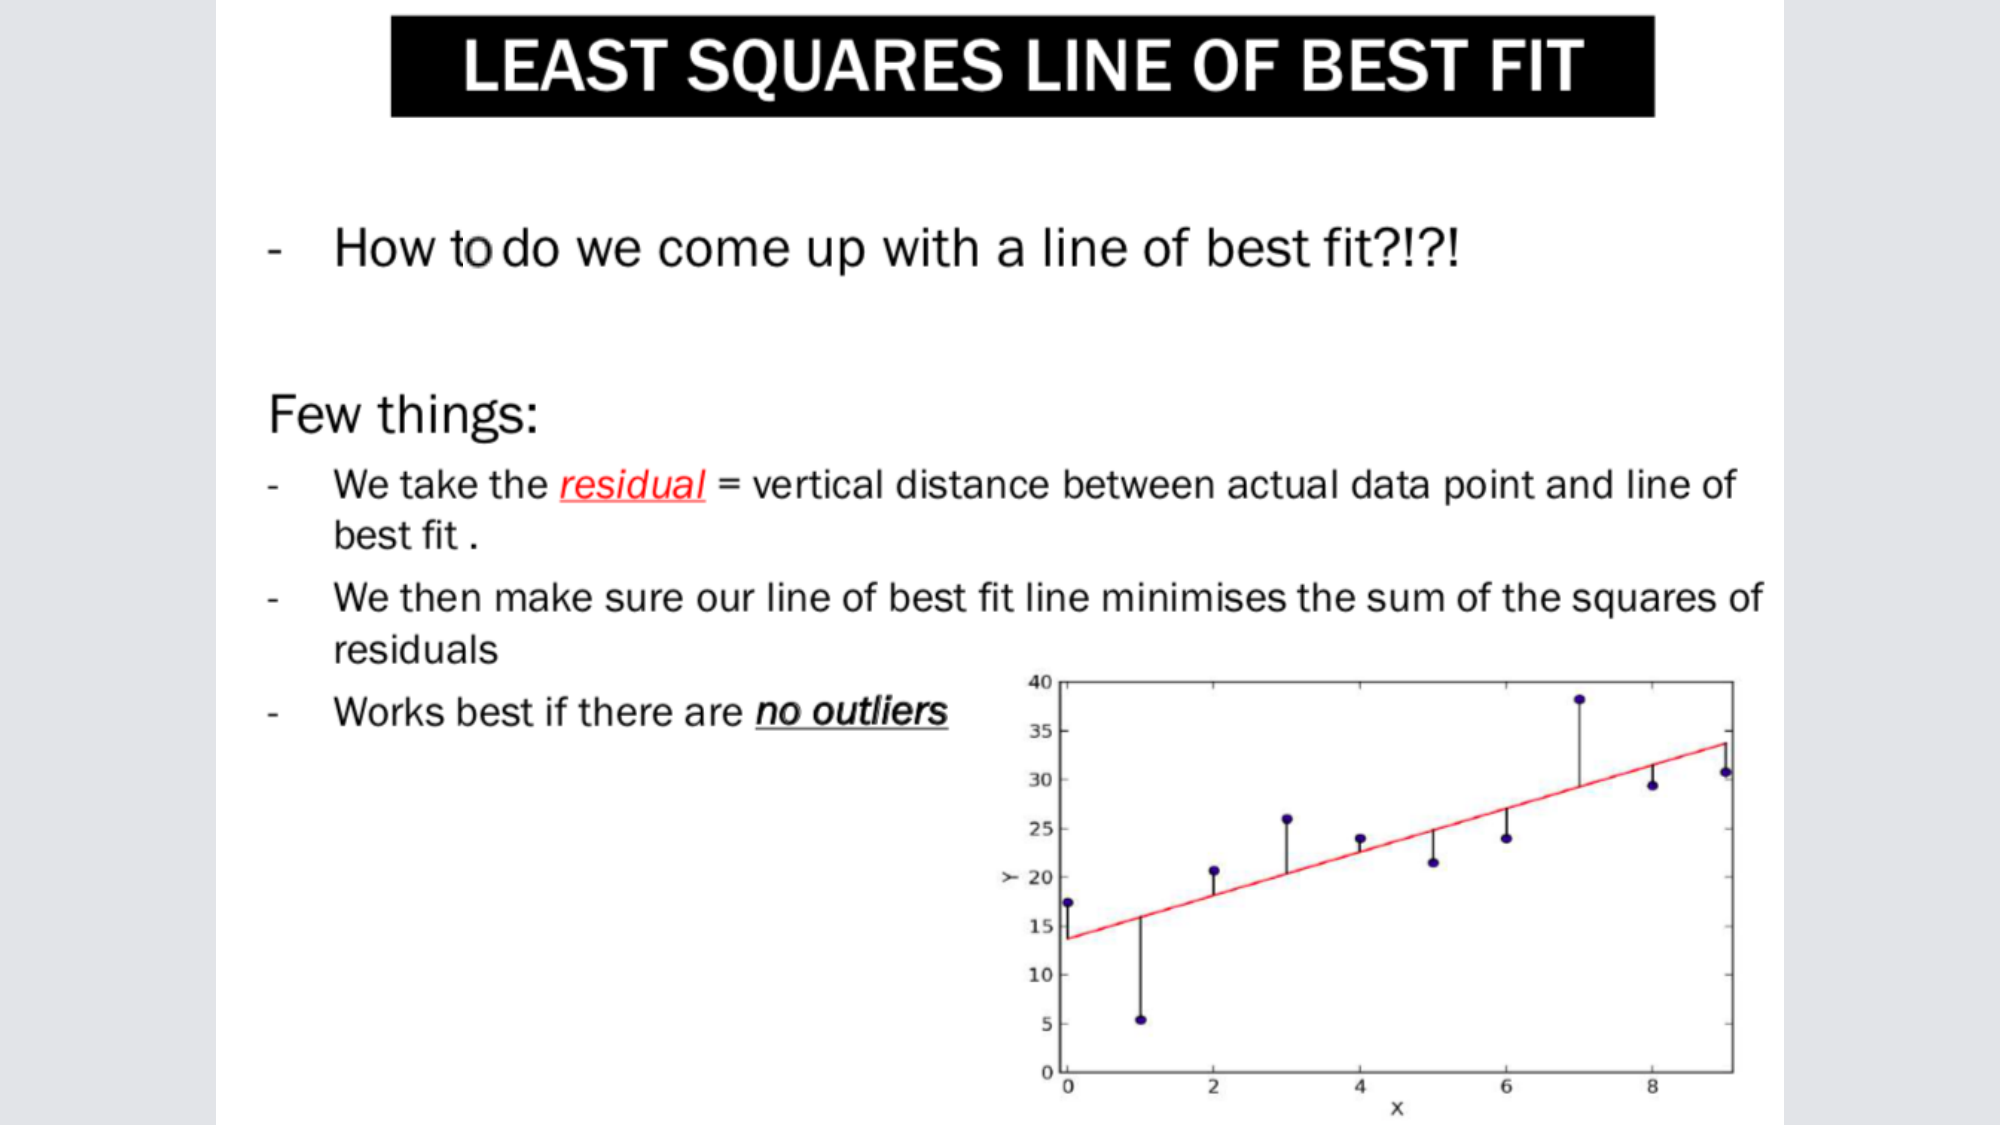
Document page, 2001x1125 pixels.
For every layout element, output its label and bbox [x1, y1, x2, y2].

picture [216, 0, 1784, 1125]
